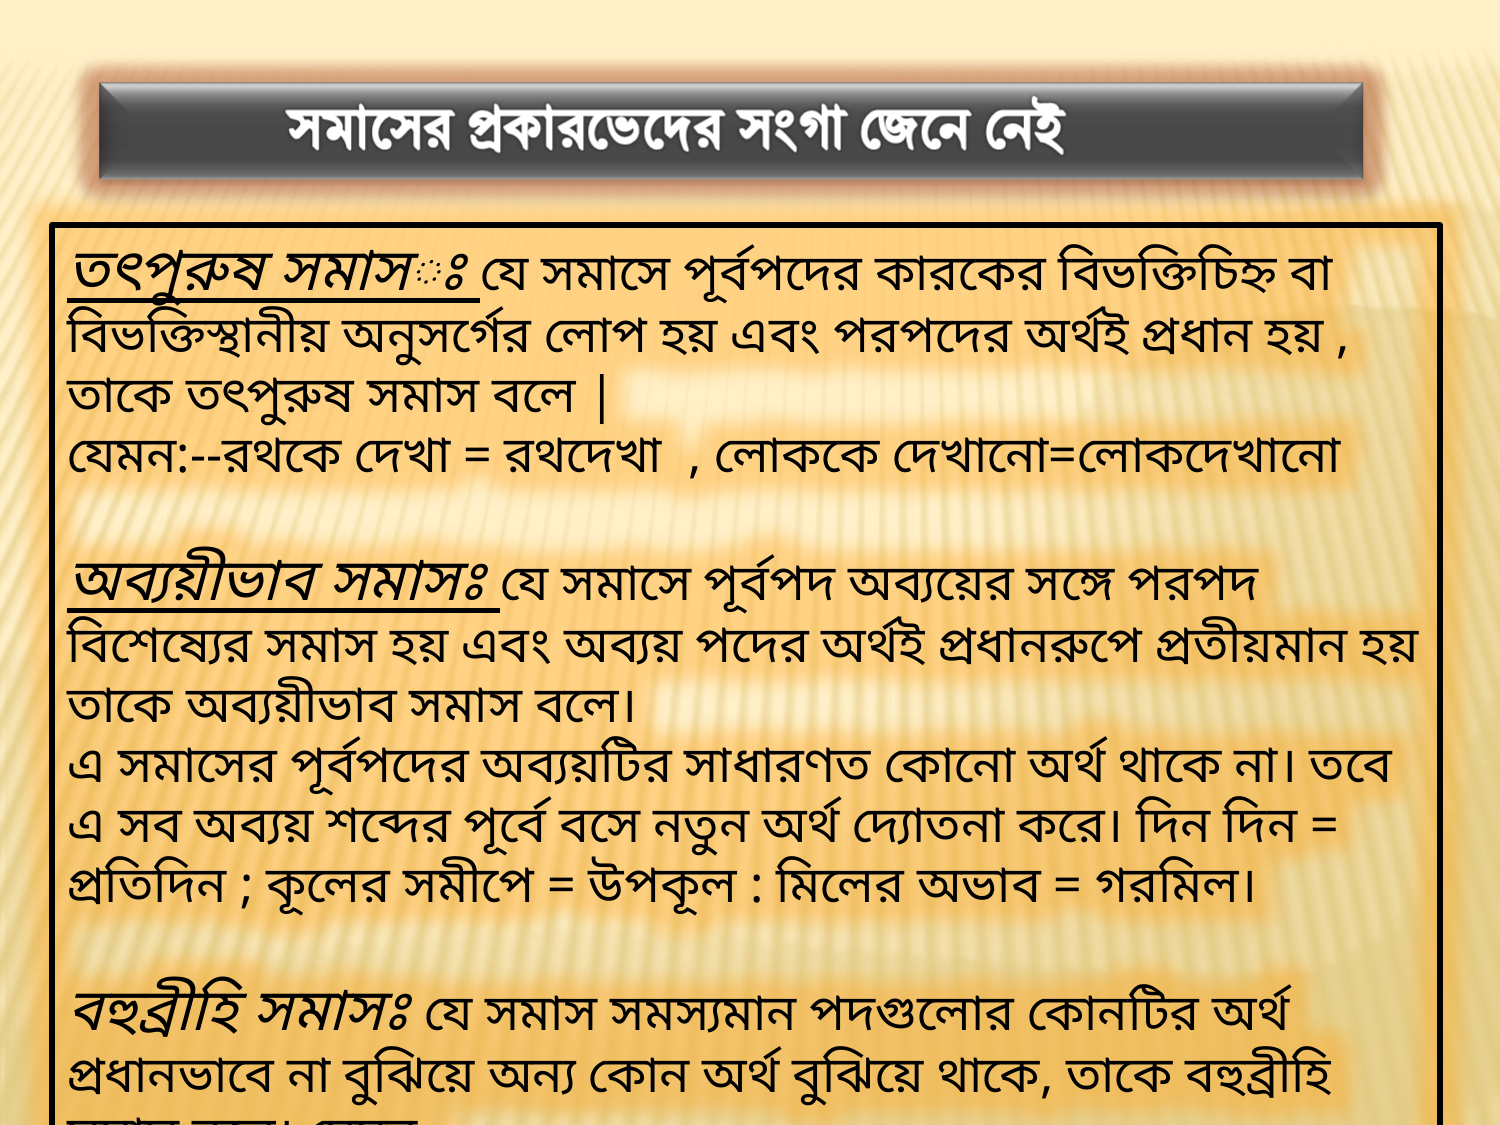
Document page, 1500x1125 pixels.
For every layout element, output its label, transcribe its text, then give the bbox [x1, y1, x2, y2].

text_box তৎপুরুষ সমাসঃ যে সমাসে পূর্বপদের কারকের বিভক্তিচিহ্ন বা বিভক্তিস্থানীয় অনুসর্গের লোপ হয় এবং পরপদের অর্থই প্রধান হয় , তাকে তৎপুরুষ সমাস বলে | যেমন:--রথকে দেখা = রথদেখা , লোককে দেখানো=লোকদেখানো অব্যয়ীভাব সমাসঃ যে সমাসে পূর্বপদ অব্যয়ের সঙ্গে পরপদ বিশেষ্যের সমাস হয় এবং অব্যয় পদের অর্থই প্রধানরুপে প্রতীয়মান হয় তাকে অব্যয়ীভাব সমাস বলে। এ সমাসের পূর্বপদের অব্যয়টির সাধারণত কোনো অর্থ থাকে না। তবে এ সব অব্যয় শব্দের পূর্বে বসে নতুন অর্থ দ্যোতনা করে। দিন দিন = প্রতিদিন ; কূলের সমীপে = উপকূল : মিলের অভাব = গরমিল। বহুব্রীহি সমাসঃ যে সমাস সমস্যমান পদগুলোর কোনটির অর্থ প্রধানভাবে না বুঝিয়ে অন্য কোন অর্থ বুঝিয়ে থাকে, তাকে বহুব্রীহি সমাস বলে। যেমন– দশ আনন যার= দশানন (রাবণ) হাতে হাতে যে যুদ্ধ = হাতাহাতি; [52, 224, 1440, 1125]
picture [51, 39, 1410, 231]
